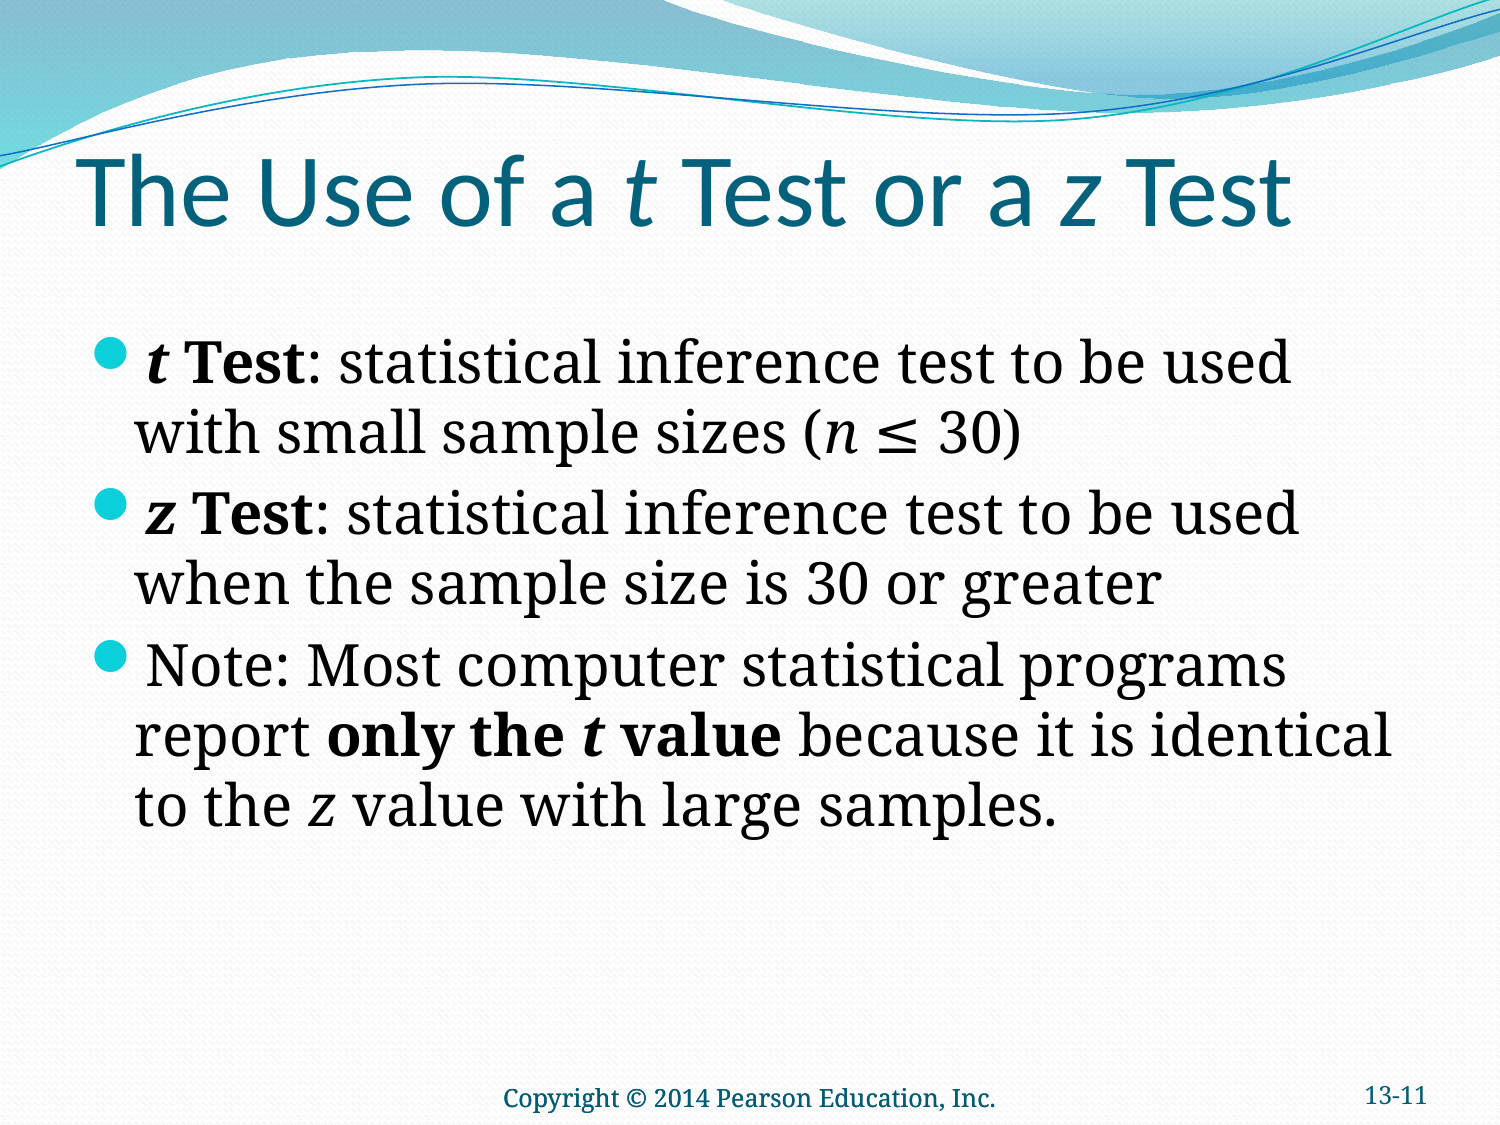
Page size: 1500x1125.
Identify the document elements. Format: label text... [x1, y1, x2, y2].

list t Test: statistical inference test to be used with small sample sizes (n ≤ 30) z Test: statistical inference test to be used when the sample size is 30 or greater Note: Most computer statistical programs report only the t value because it is identical to the z value with large samples. [75, 317, 1425, 1038]
title The Use of a t Test or a z Test [75, 87, 1425, 276]
